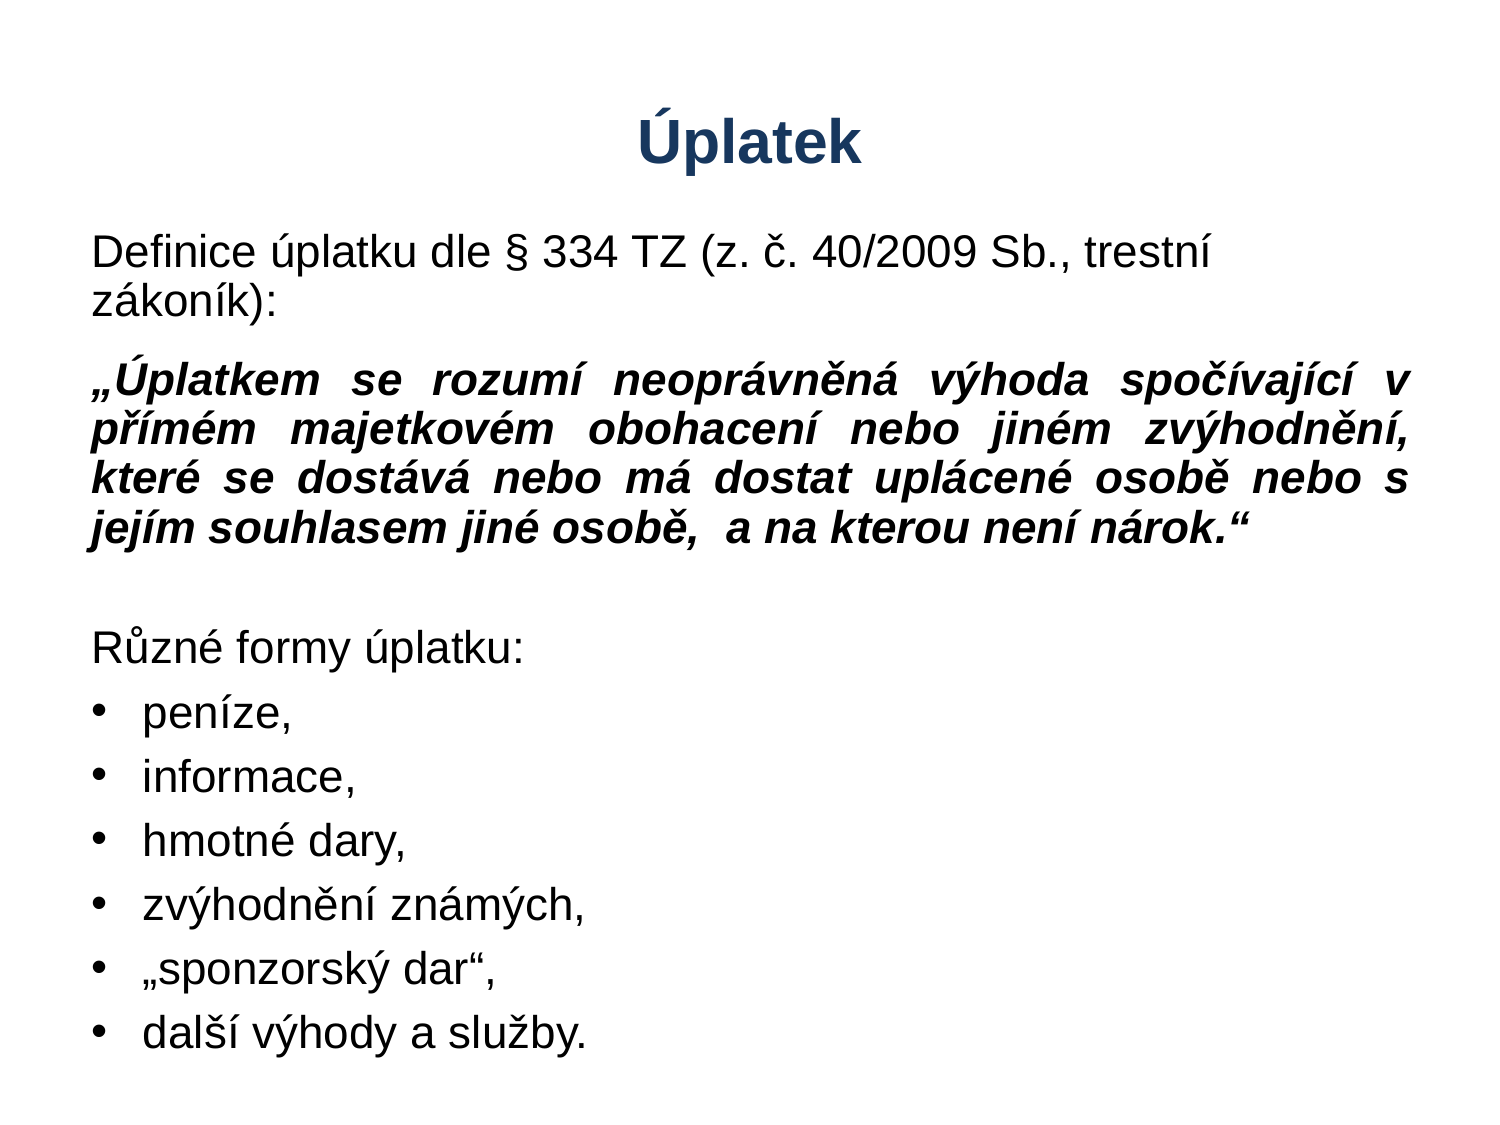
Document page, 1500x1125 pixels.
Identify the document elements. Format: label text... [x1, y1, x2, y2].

title Úplatek [75, 45, 1425, 233]
list Definice úplatku dle § 334 TZ (z. č. 40/2009 Sb., trestní zákoník): „Úplatkem se rozumí neoprávněná výhoda spočívající v přímém majetkovém obohacení nebo jiném zvýhodnění, které se dostává nebo má dostat uplácené osobě nebo s jejím souhlasem jiné osobě, a na kterou není nárok.“ Různé formy úplatku: peníze, informace, hmotné dary, zvýhodnění známých, „sponzorský dar“, další výhody a služby. [76, 219, 1427, 1071]
